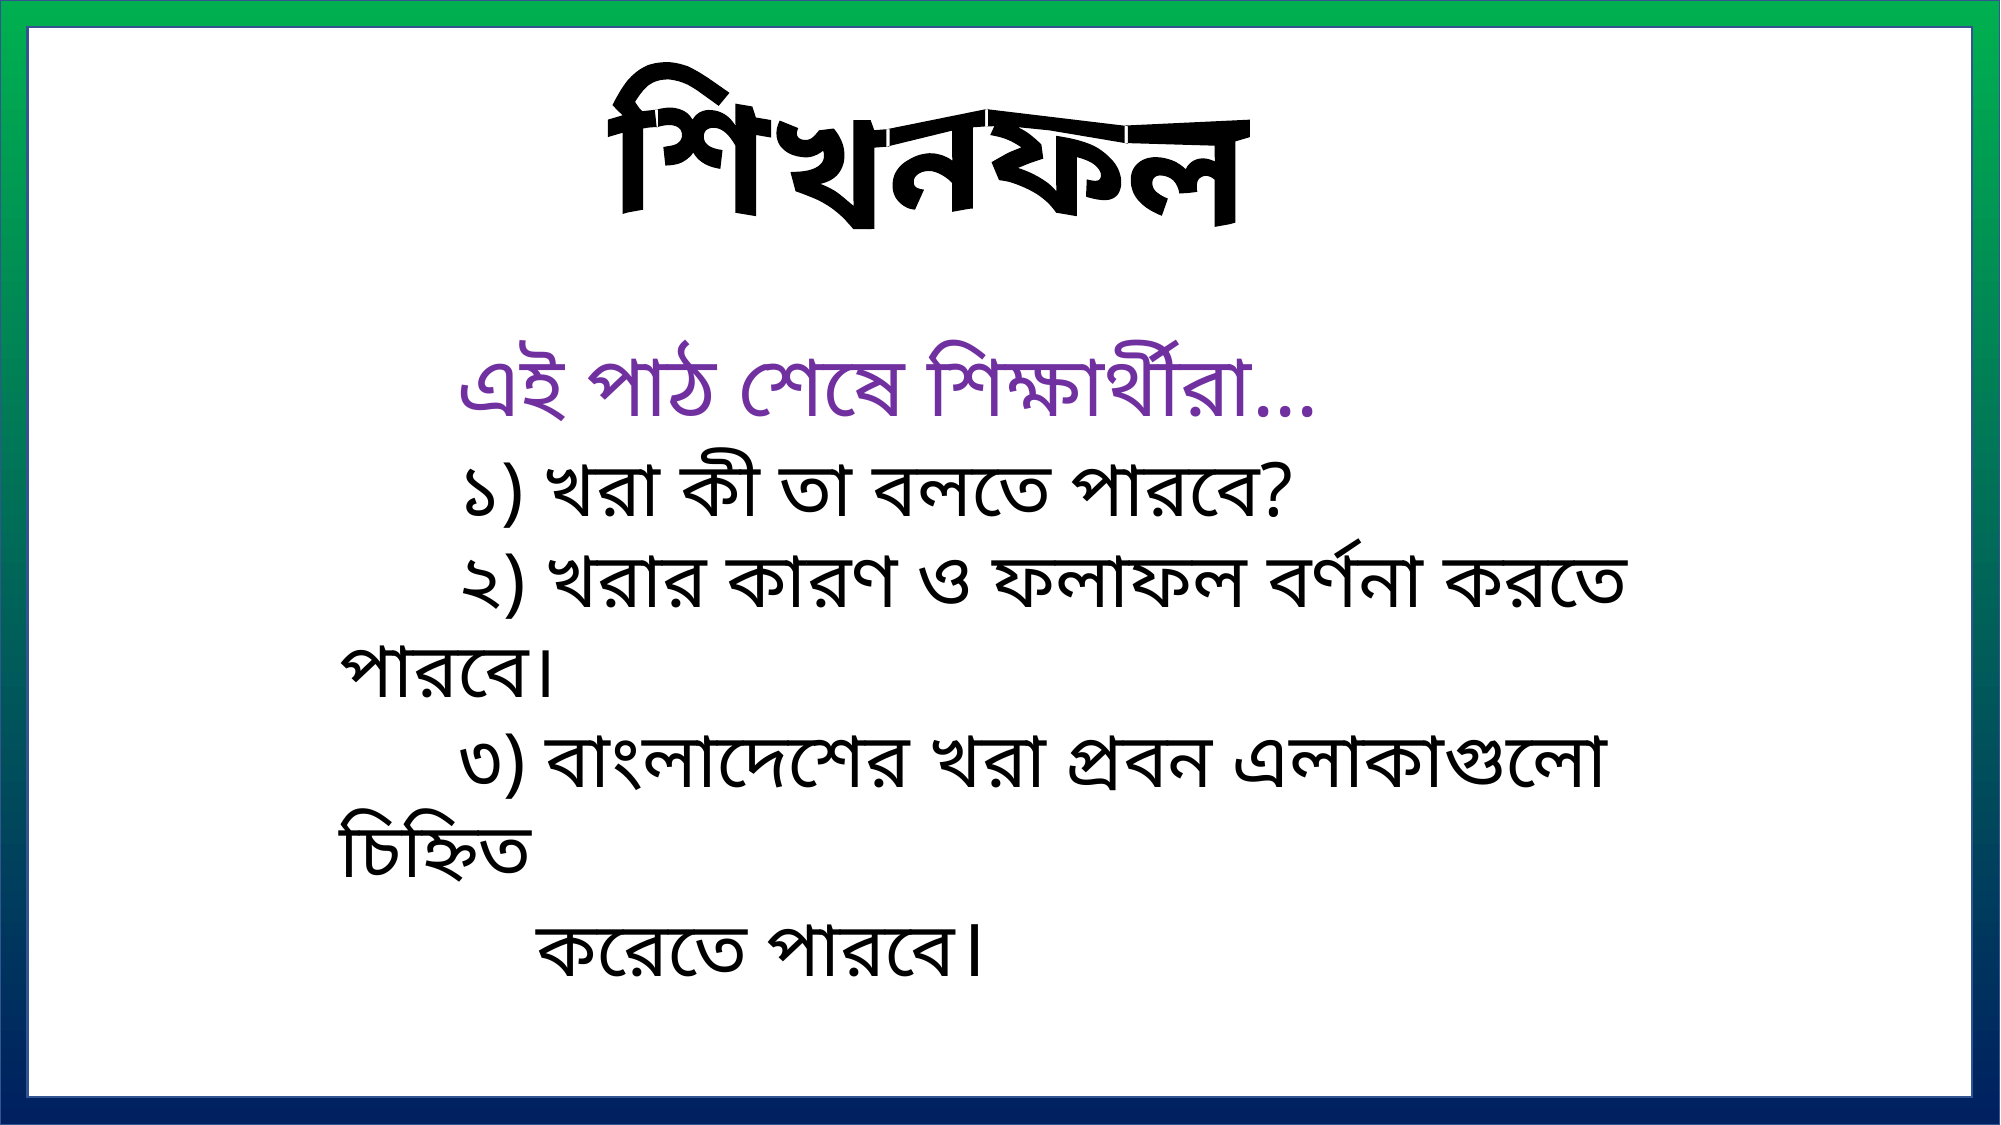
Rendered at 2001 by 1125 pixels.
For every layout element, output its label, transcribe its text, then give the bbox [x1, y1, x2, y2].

text_box এই পাঠ শেষে শিক্ষার্থীরা... ১) খরা কী তা বলতে পারবে? ২) খরার কারণ ও ফলাফল বর্ণনা করতে পারবে। ৩) বাংলাদেশের খরা প্রবন এলাকাগুলো চিহ্নিত করেতে পারবে। [268, 325, 1832, 1046]
text_box [0, 0, 2000, 1125]
